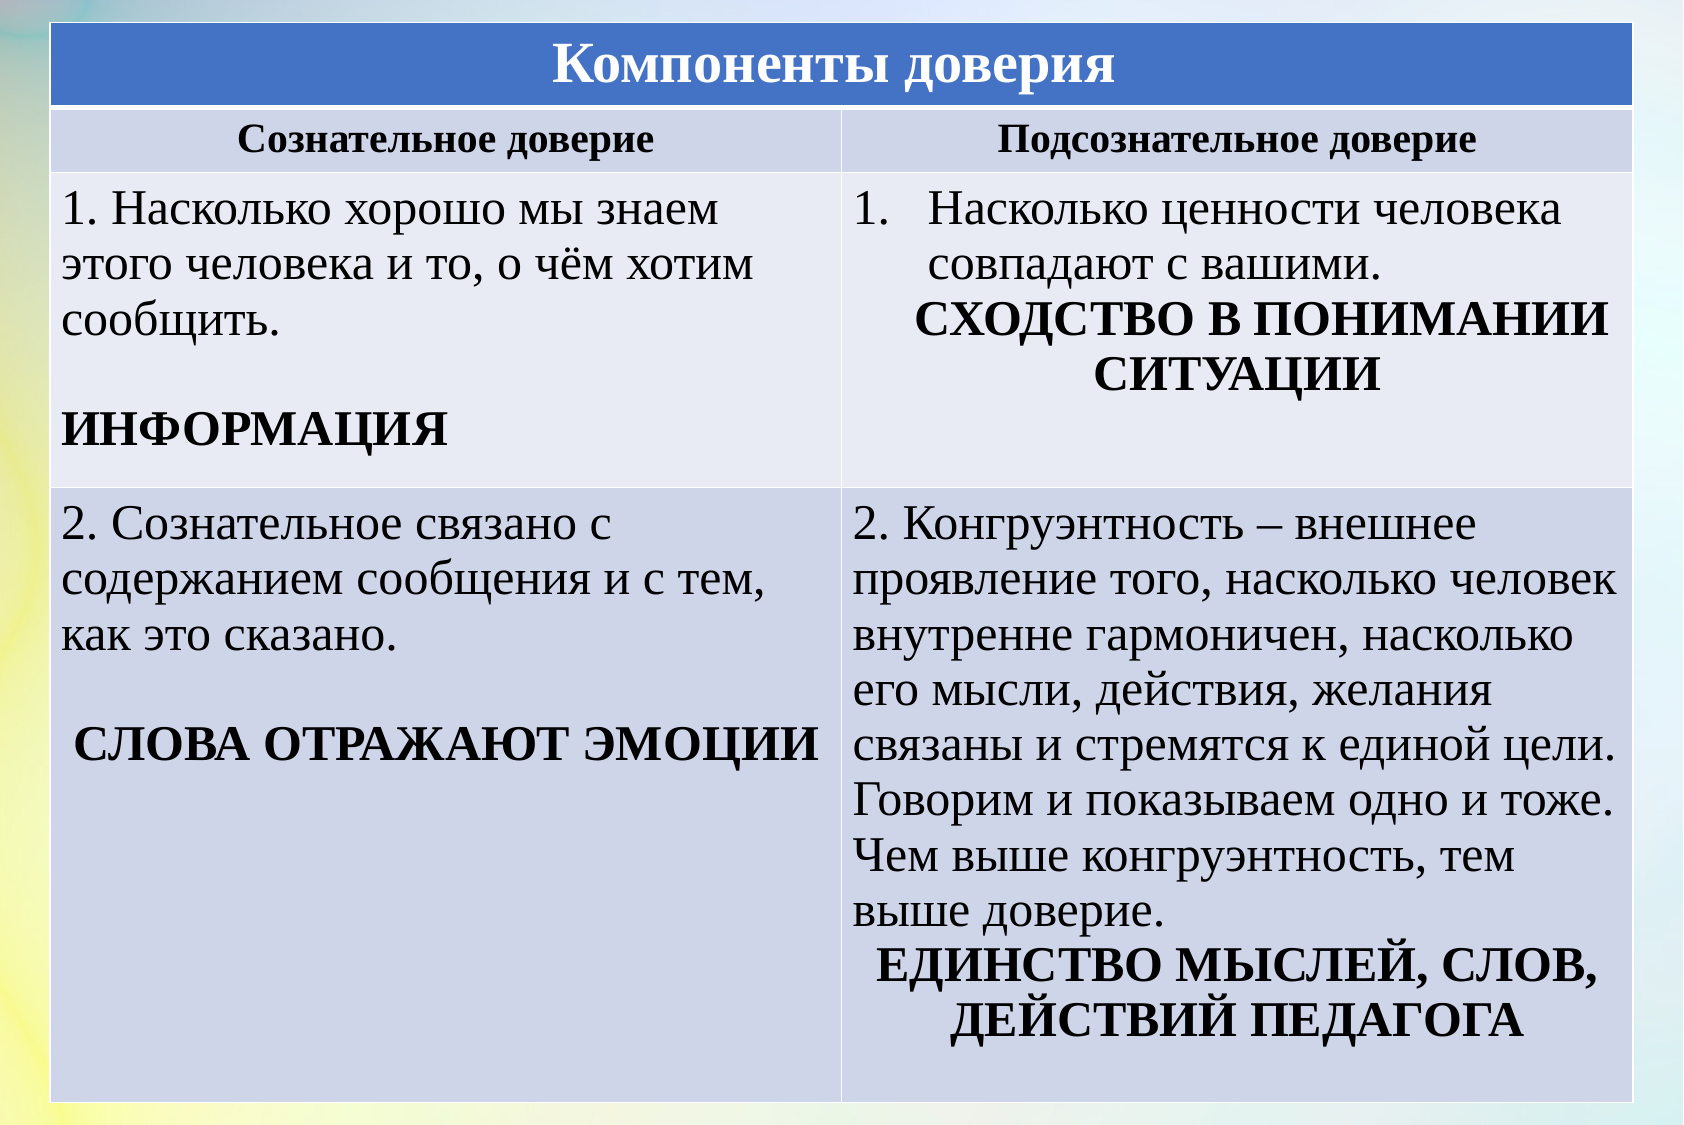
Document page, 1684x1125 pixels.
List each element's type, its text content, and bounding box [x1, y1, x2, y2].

table_cell Подсознательное доверие [842, 110, 1632, 172]
table_header Компоненты доверия [51, 23, 1632, 105]
table_cell Сознательное доверие [51, 110, 841, 172]
table_cell 2. Конгруэнтность – внешнее проявление того, насколько человек внутренне гармоничен, насколько его мысли, действия, желания связаны и стремятся к единой цели. Говорим и показываем одно и тоже. Чем выше конгруэнтность, тем выше доверие. ЕДИНСТВО МЫСЛЕЙ, СЛОВ, ДЕЙСТВИЙ ПЕДАГОГА [842, 488, 1632, 1102]
table_cell 1. Насколько хорошо мы знаем этого человека и то, о чём хотим сообщить. ИНФОРМАЦИЯ [51, 173, 841, 487]
table_cell Насколько ценности человека совпадают с вашими. СХОДСТВО В ПОНИМАНИИ СИТУАЦИИ [842, 173, 1632, 487]
table_cell 2. Сознательное связано с содержанием сообщения и с тем, как это сказано. СЛОВА ОТРАЖАЮТ ЭМОЦИИ [51, 488, 841, 1102]
